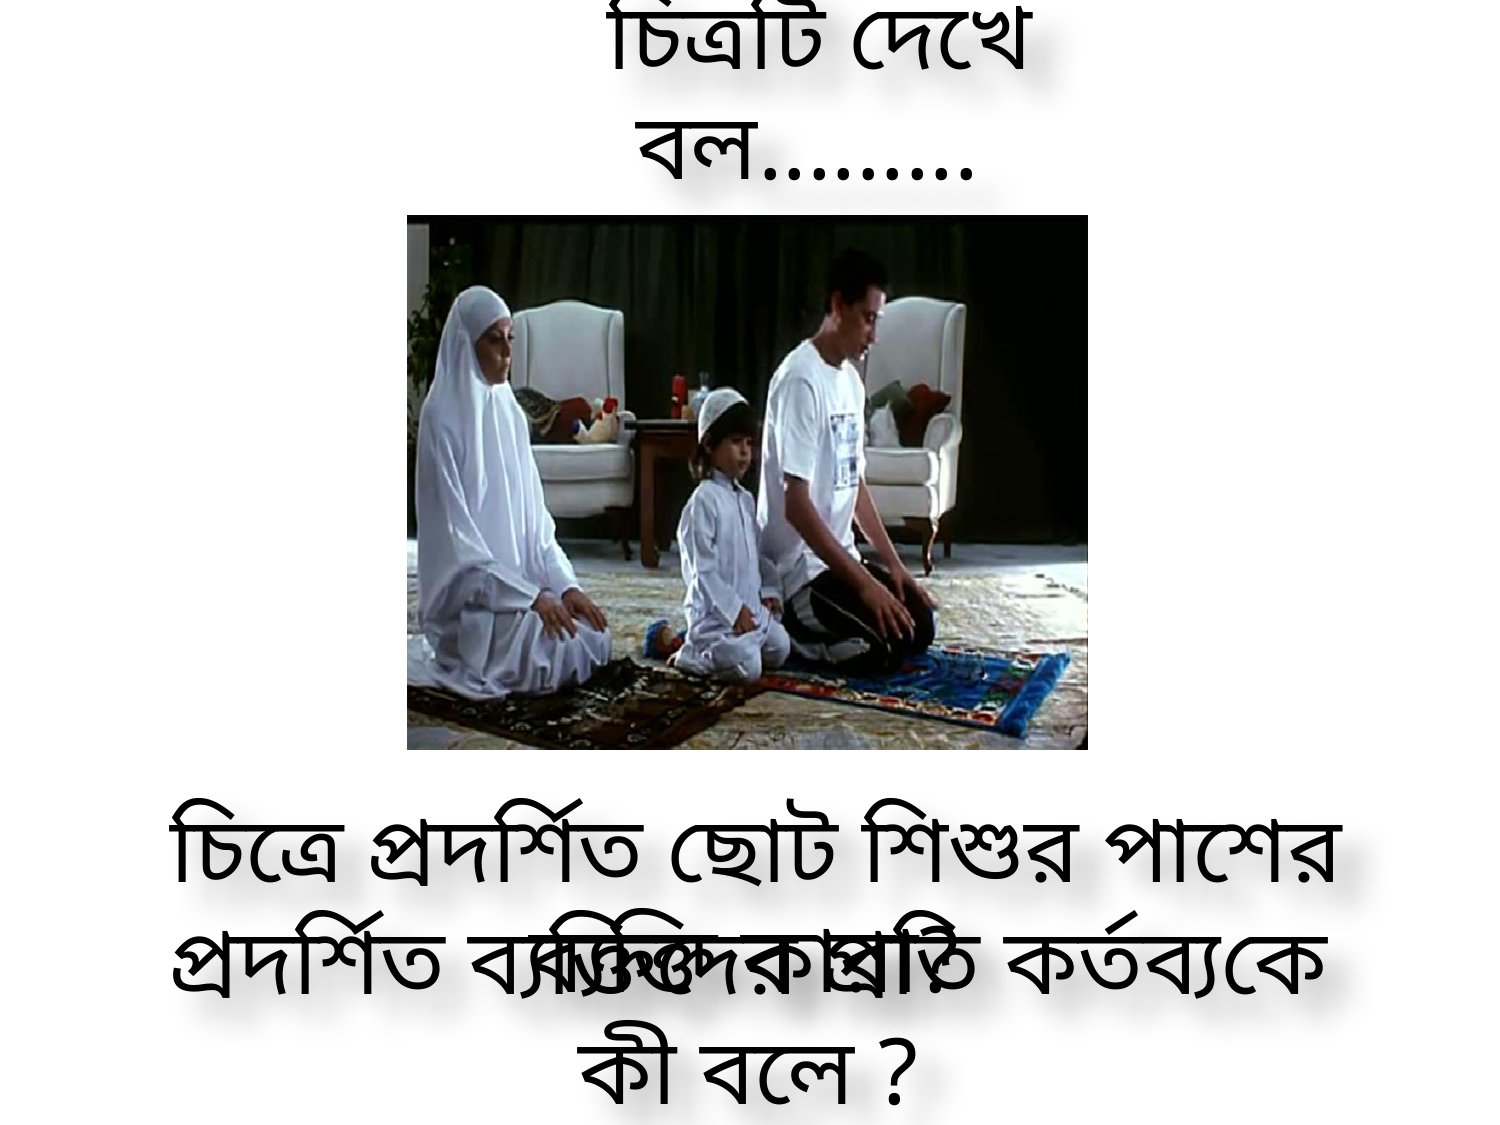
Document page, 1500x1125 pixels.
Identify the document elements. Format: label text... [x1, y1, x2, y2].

text_box চিত্রে প্রদর্শিত ছোট শিশুর পাশের ব্যক্তি কারা? [49, 783, 1463, 1018]
picture [407, 215, 1088, 751]
text_box প্রদর্শিত ব্যক্তিদের প্রতি কর্তব্যকে কী বলে ? [99, 895, 1397, 1125]
text_box চিত্রটি দেখে বল......... [412, 0, 1227, 206]
